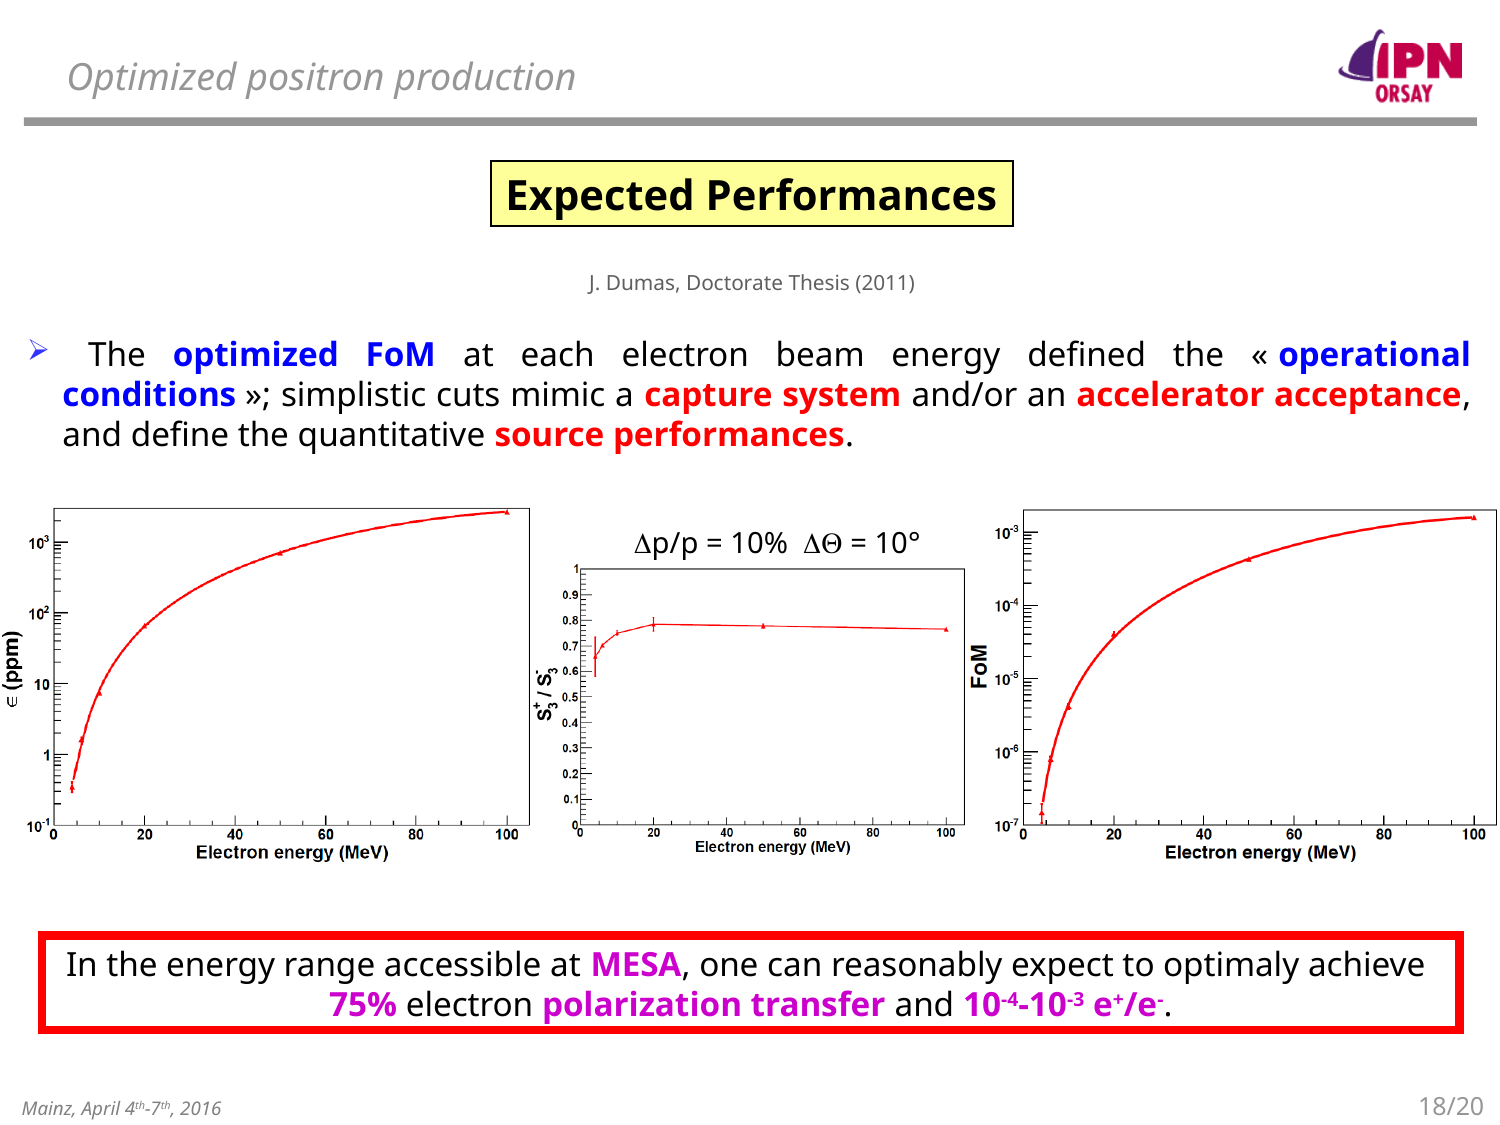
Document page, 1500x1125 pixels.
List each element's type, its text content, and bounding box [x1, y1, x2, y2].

picture [0, 504, 1500, 865]
text_box Optimized positron production [51, 45, 593, 105]
text_box In the energy range accessible at MESA, one can reasonably expect to optimaly achieve 75% electron polarization transfer and 10-4-10-3 e+/e-. [42, 935, 1460, 1030]
picture [1337, 28, 1462, 103]
text_box J. Dumas, Doctorate Thesis (2011) [173, 262, 1330, 303]
text_box 18/20 [1403, 1083, 1500, 1125]
text_box Mainz, April 4th-7th, 2016 [6, 1089, 237, 1125]
text_box Dp/p = 10% DQ = 10° [618, 516, 936, 559]
text_box The optimized FoM at each electron beam energy defined the « operational conditions »; simplistic cuts mimic a capture system and/or an accelerator acceptance, and define the quantitative source performances. [12, 326, 1486, 461]
text_box Expected Performances [490, 161, 1013, 226]
